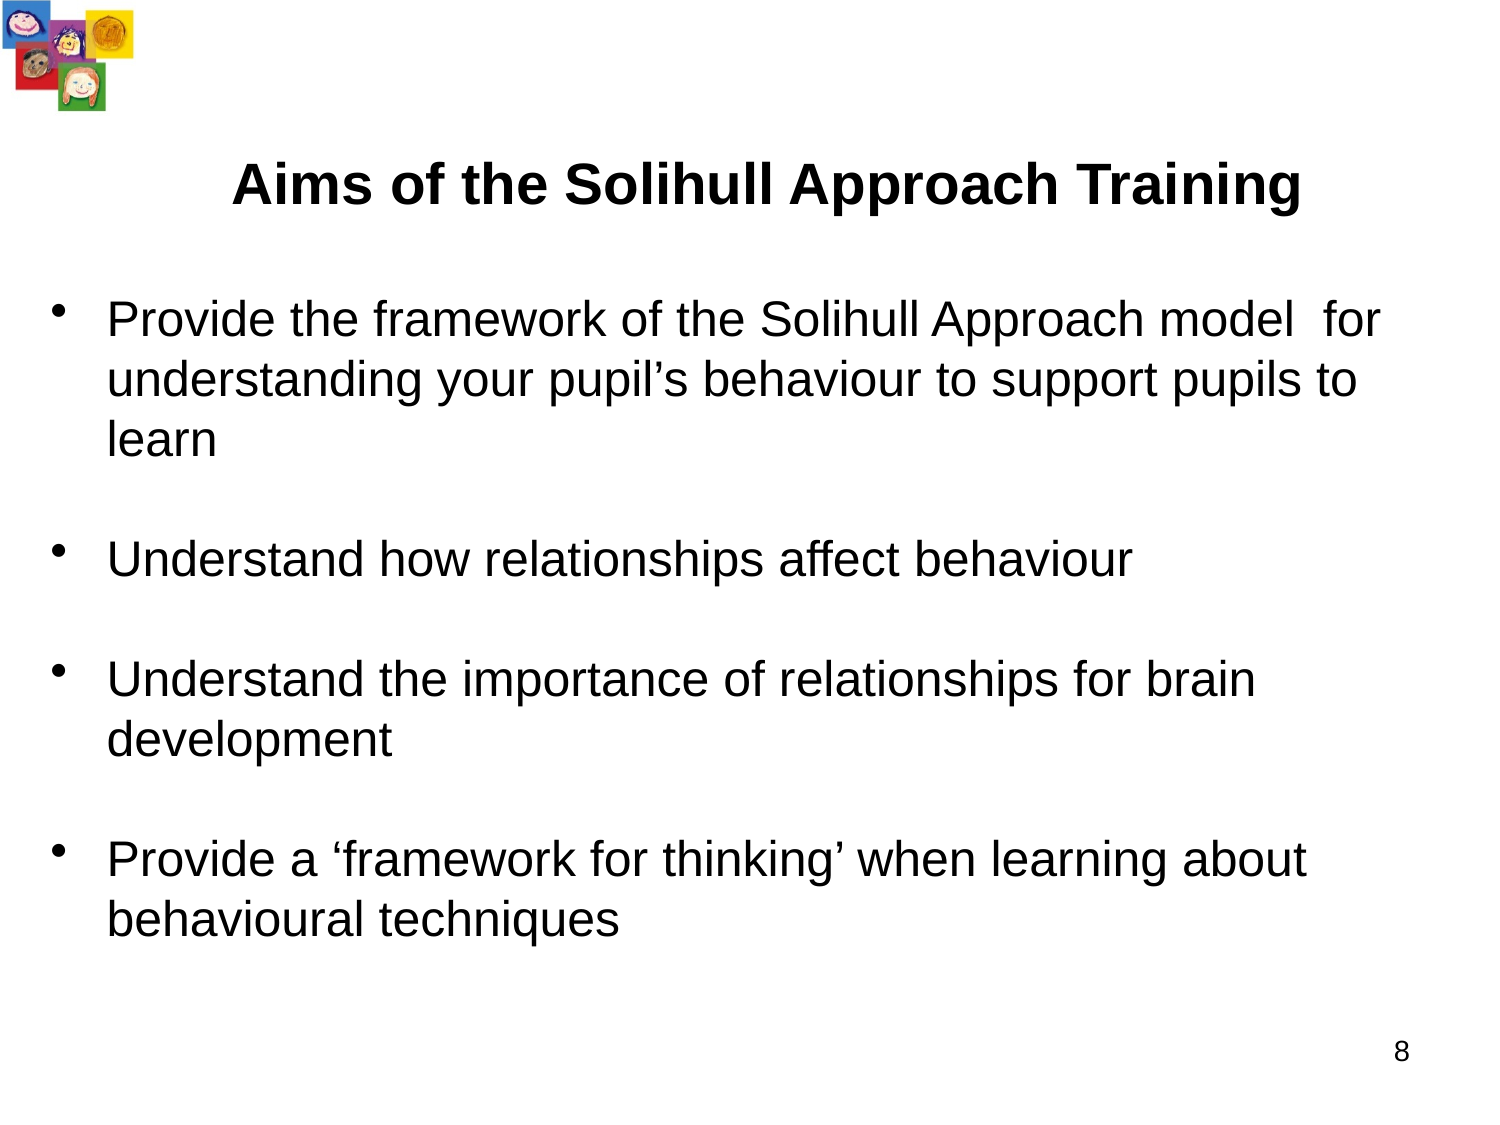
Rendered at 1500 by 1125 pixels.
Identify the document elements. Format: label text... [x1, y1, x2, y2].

text_box Aims of the Solihull Approach Training [147, 78, 1388, 186]
picture [0, 0, 136, 116]
slide_number 8 [1074, 1024, 1426, 1103]
list Provide the framework of the Solihull Approach model for understanding your pupil’s behaviour to support pupils to learn Understand how relationships affect behaviour Understand the importance of relationships for brain development Provide a ‘framework for thinking’ when learning about behavioural techniques [35, 278, 1453, 953]
